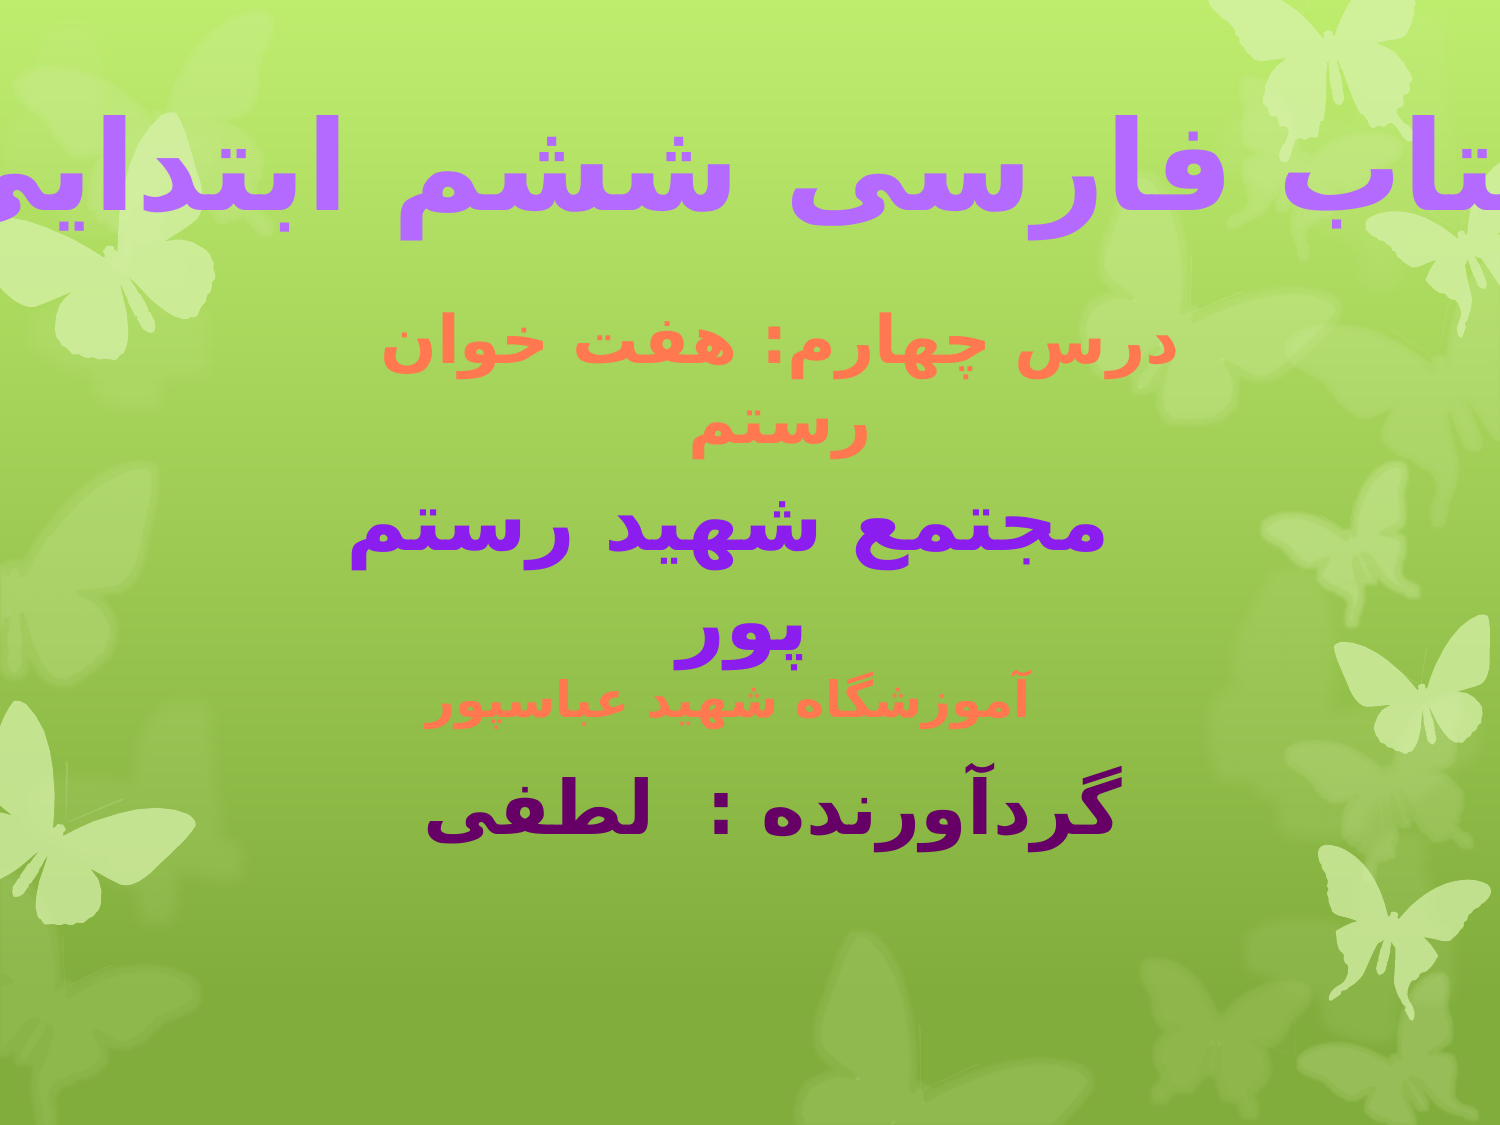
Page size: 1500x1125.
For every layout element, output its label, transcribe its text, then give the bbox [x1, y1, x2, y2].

text_box گردآورنده : لطفی [408, 751, 1138, 857]
text_box مجتمع شهید رستم پور آموزشگاه شهید عباسپور [265, 459, 1192, 735]
text_box کتاب فارسی ششم ابتدایی [0, 78, 1500, 244]
text_box درس چهارم: هفت خوان رستم [336, 289, 1224, 465]
